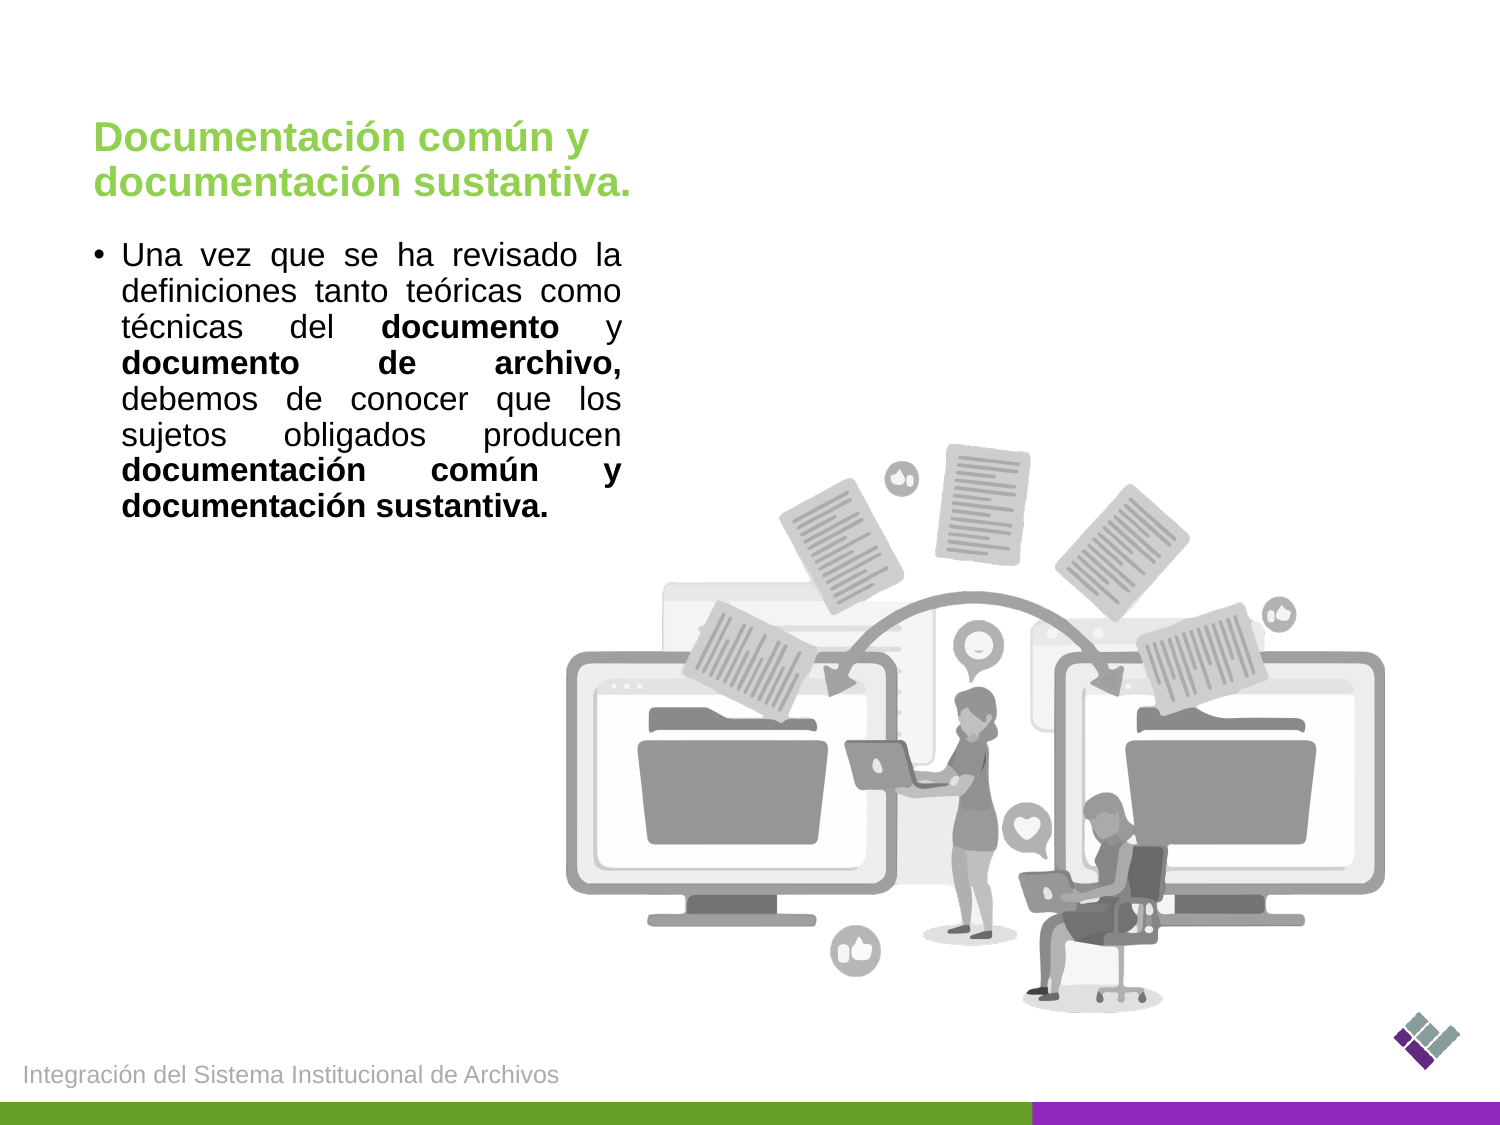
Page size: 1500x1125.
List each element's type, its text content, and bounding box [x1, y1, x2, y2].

text_box [1033, 1101, 1500, 1125]
text_box Integración del Sistema Institucional de Archivos [7, 1051, 1075, 1097]
text_box [0, 1101, 1033, 1125]
title Documentación común y documentación sustantiva. [78, 52, 662, 270]
picture [566, 444, 1470, 1075]
list Una vez que se ha revisado la definiciones tanto teóricas como técnicas del documento y documento de archivo, debemos de conocer que los sujetos obligados producen documentación común y documentación sustantiva. [78, 230, 638, 656]
